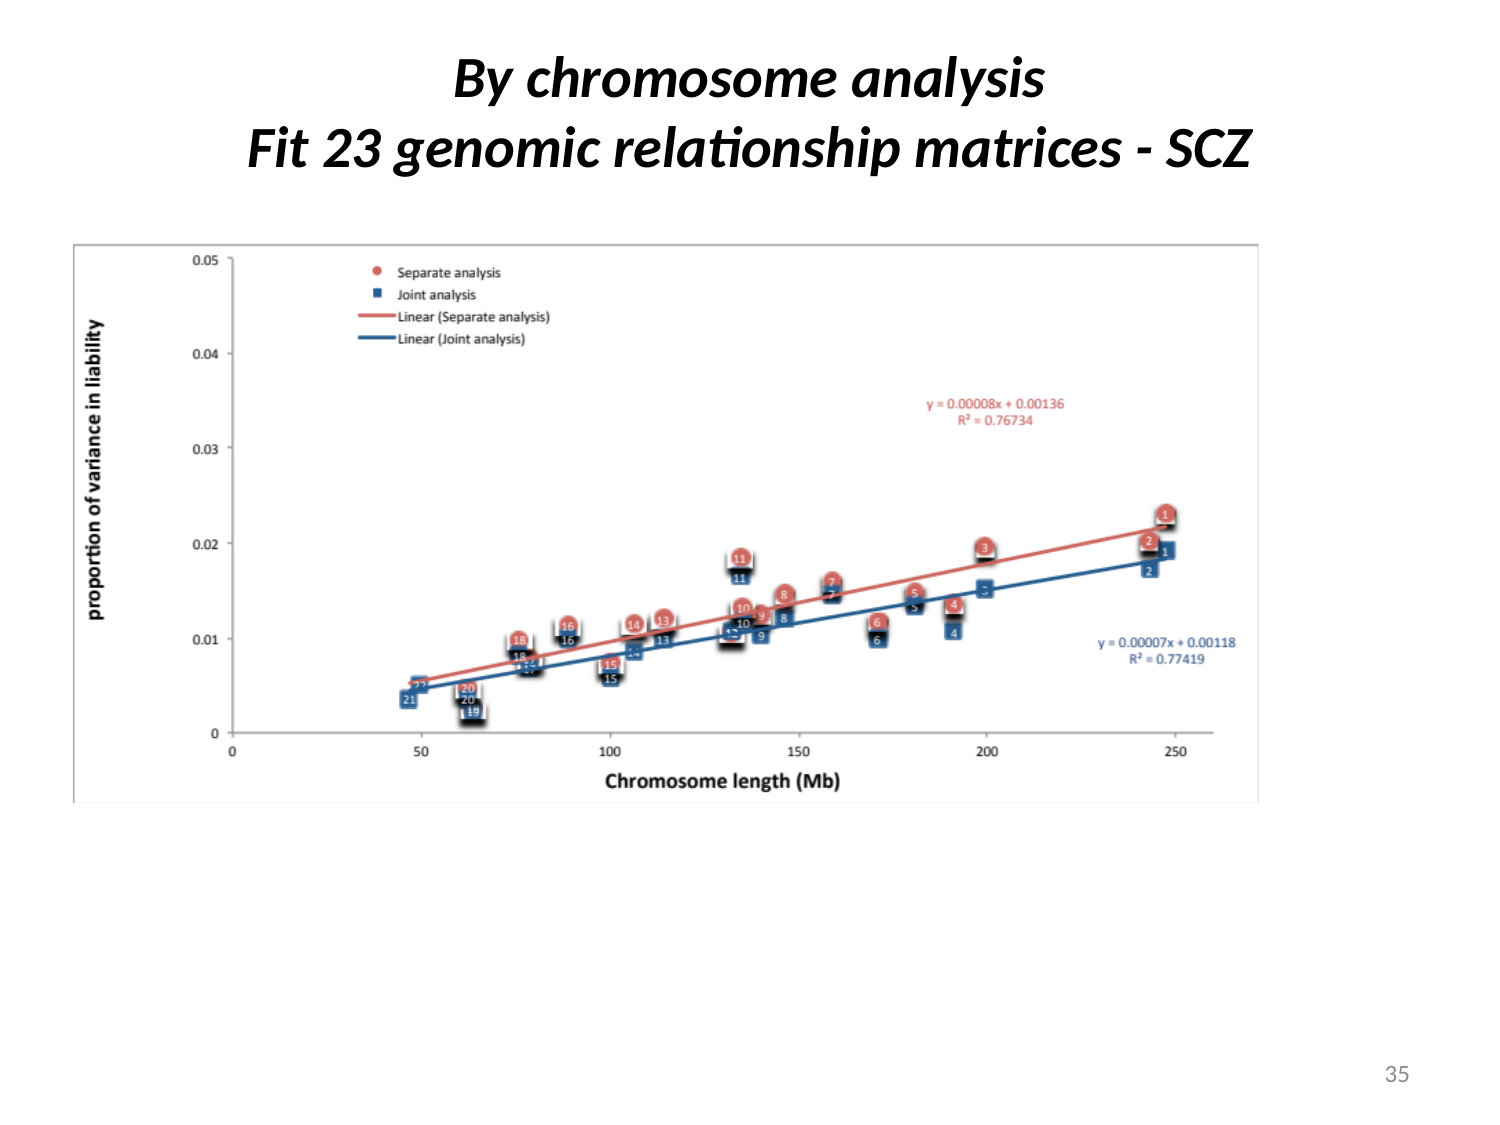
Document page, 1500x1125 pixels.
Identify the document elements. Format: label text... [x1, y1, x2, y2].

title By chromosome analysis Fit 23 genomic relationship matrices - SCZ [75, 45, 1425, 173]
picture [72, 243, 1259, 803]
slide_number 35 [1074, 1042, 1425, 1103]
